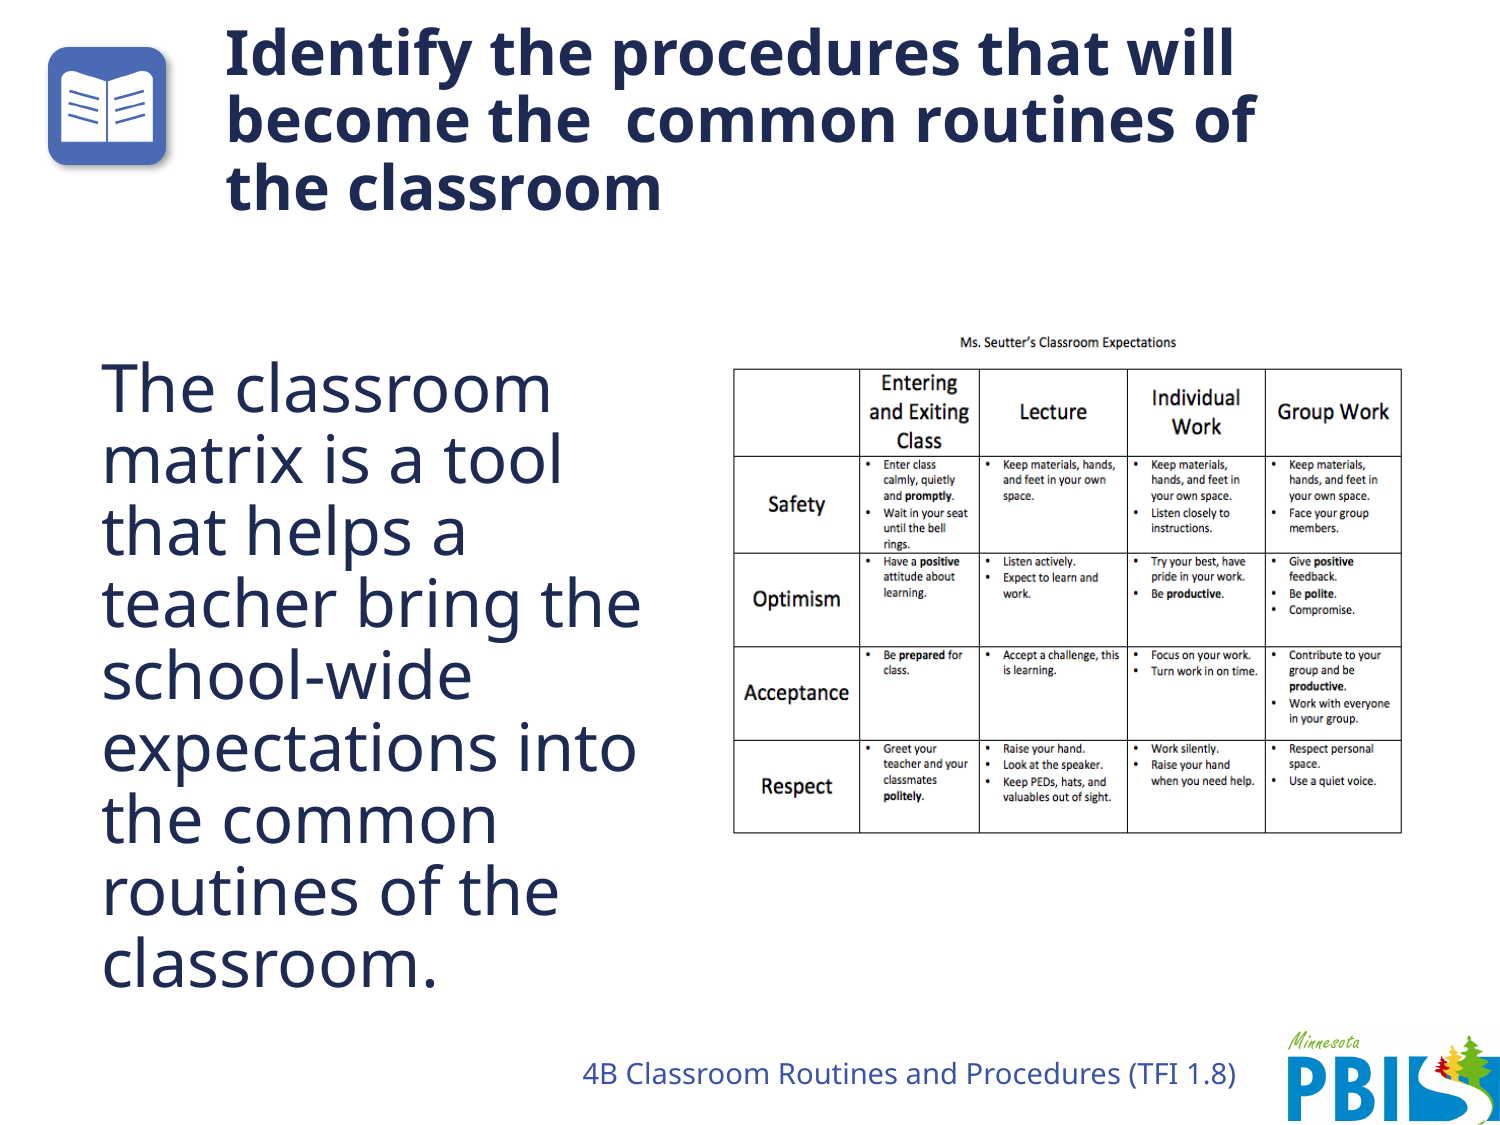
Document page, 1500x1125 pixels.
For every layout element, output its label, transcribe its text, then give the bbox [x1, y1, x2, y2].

picture [1301, 1068, 1312, 1085]
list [704, 330, 1420, 842]
picture [1288, 1031, 1500, 1125]
picture [48, 46, 166, 165]
text_box The classroom matrix is a tool that helps a teacher bring the school-wide expectations into the common routines of the classroom. [44, 339, 675, 832]
title Identify the procedures that will become the common routines of the classroom [210, 47, 1357, 198]
